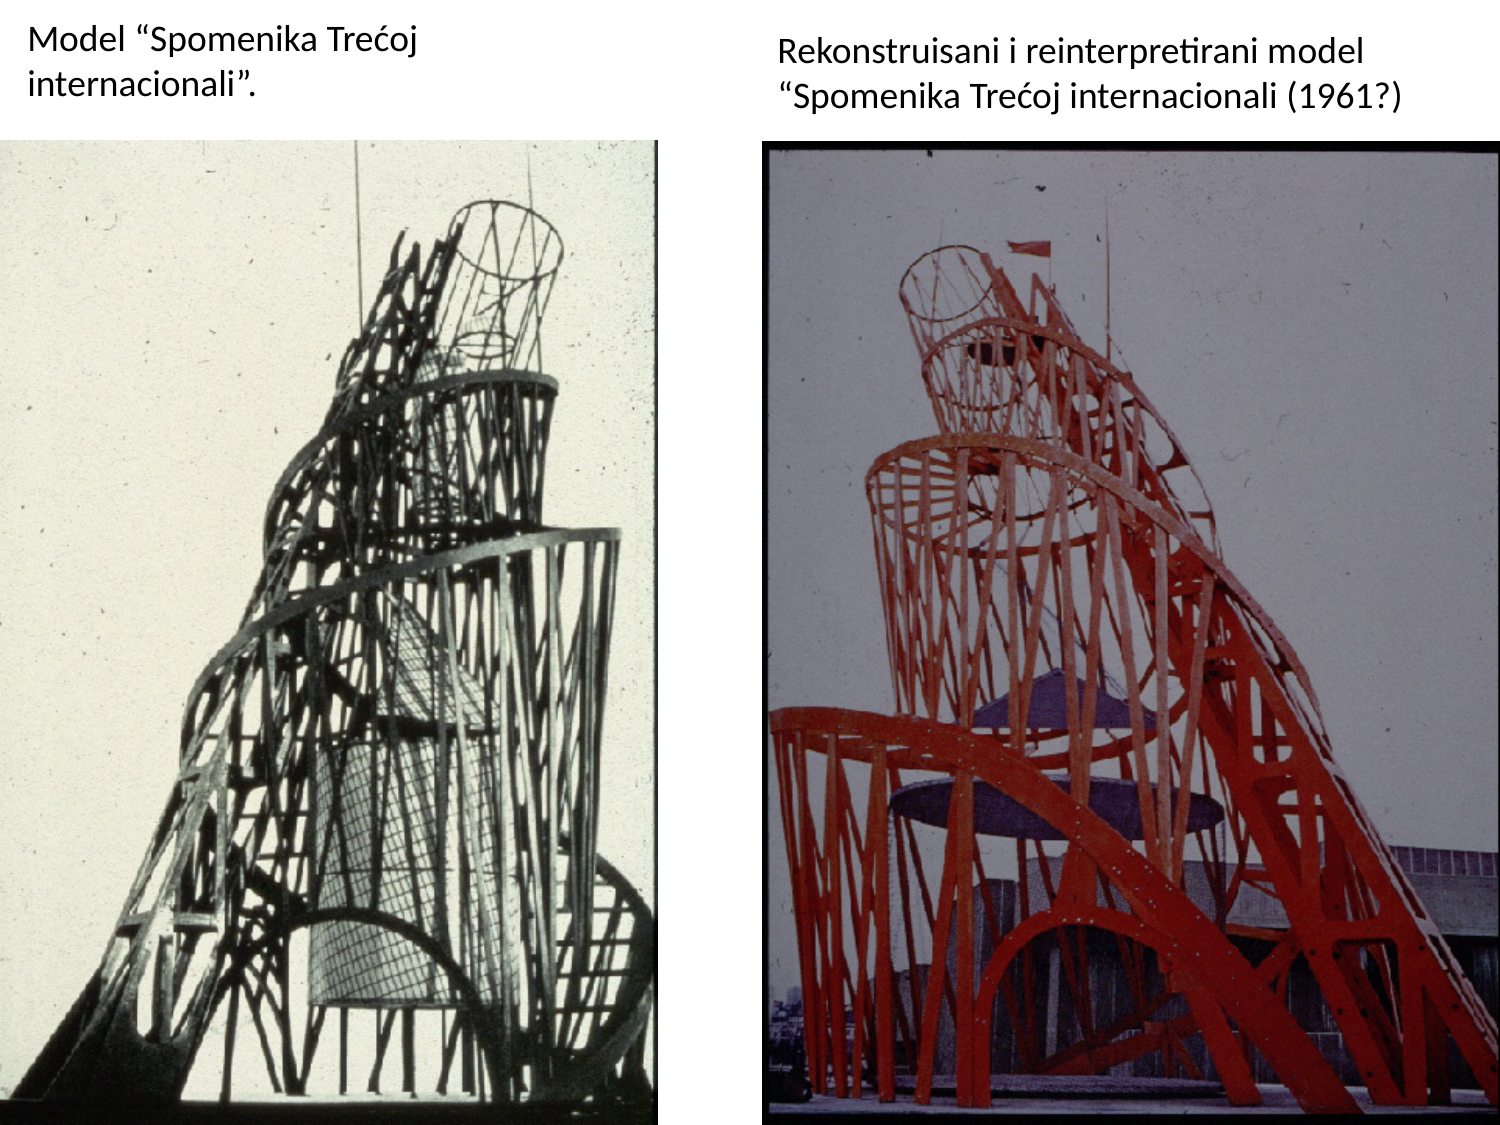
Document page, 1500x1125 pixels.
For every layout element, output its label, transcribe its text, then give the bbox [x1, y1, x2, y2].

text_box Rekonstruisani i reinterpretirani model “Spomenika Trećoj internacionali (1961?) [762, 18, 1500, 124]
picture [0, 140, 659, 1125]
text_box Model “Spomenika Trećoj internacionali”. [12, 6, 663, 112]
picture [762, 141, 1500, 1125]
